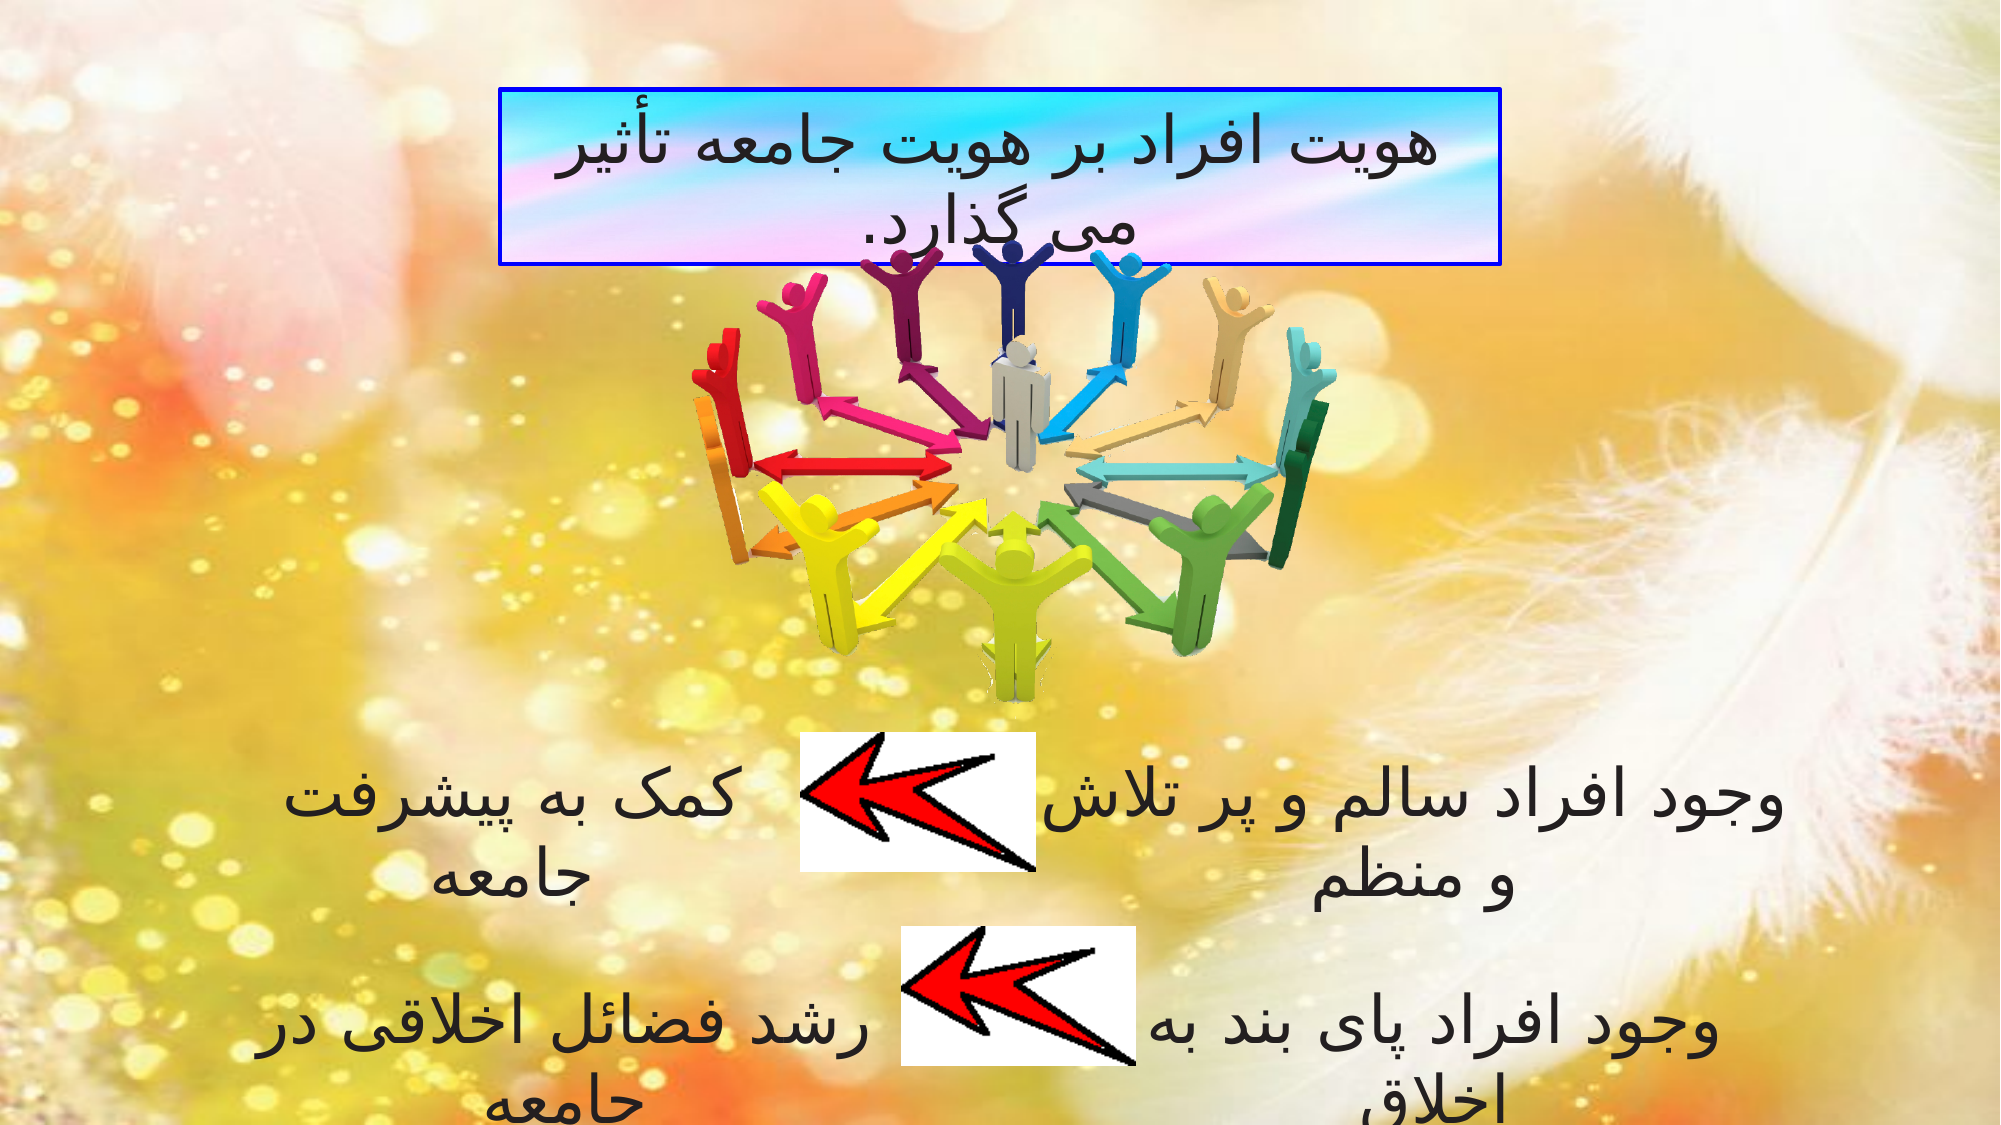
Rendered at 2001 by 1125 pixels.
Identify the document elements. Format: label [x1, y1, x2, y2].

text_box [228, 926, 1772, 1066]
text_box [224, 732, 1814, 872]
picture [0, 0, 2000, 1125]
